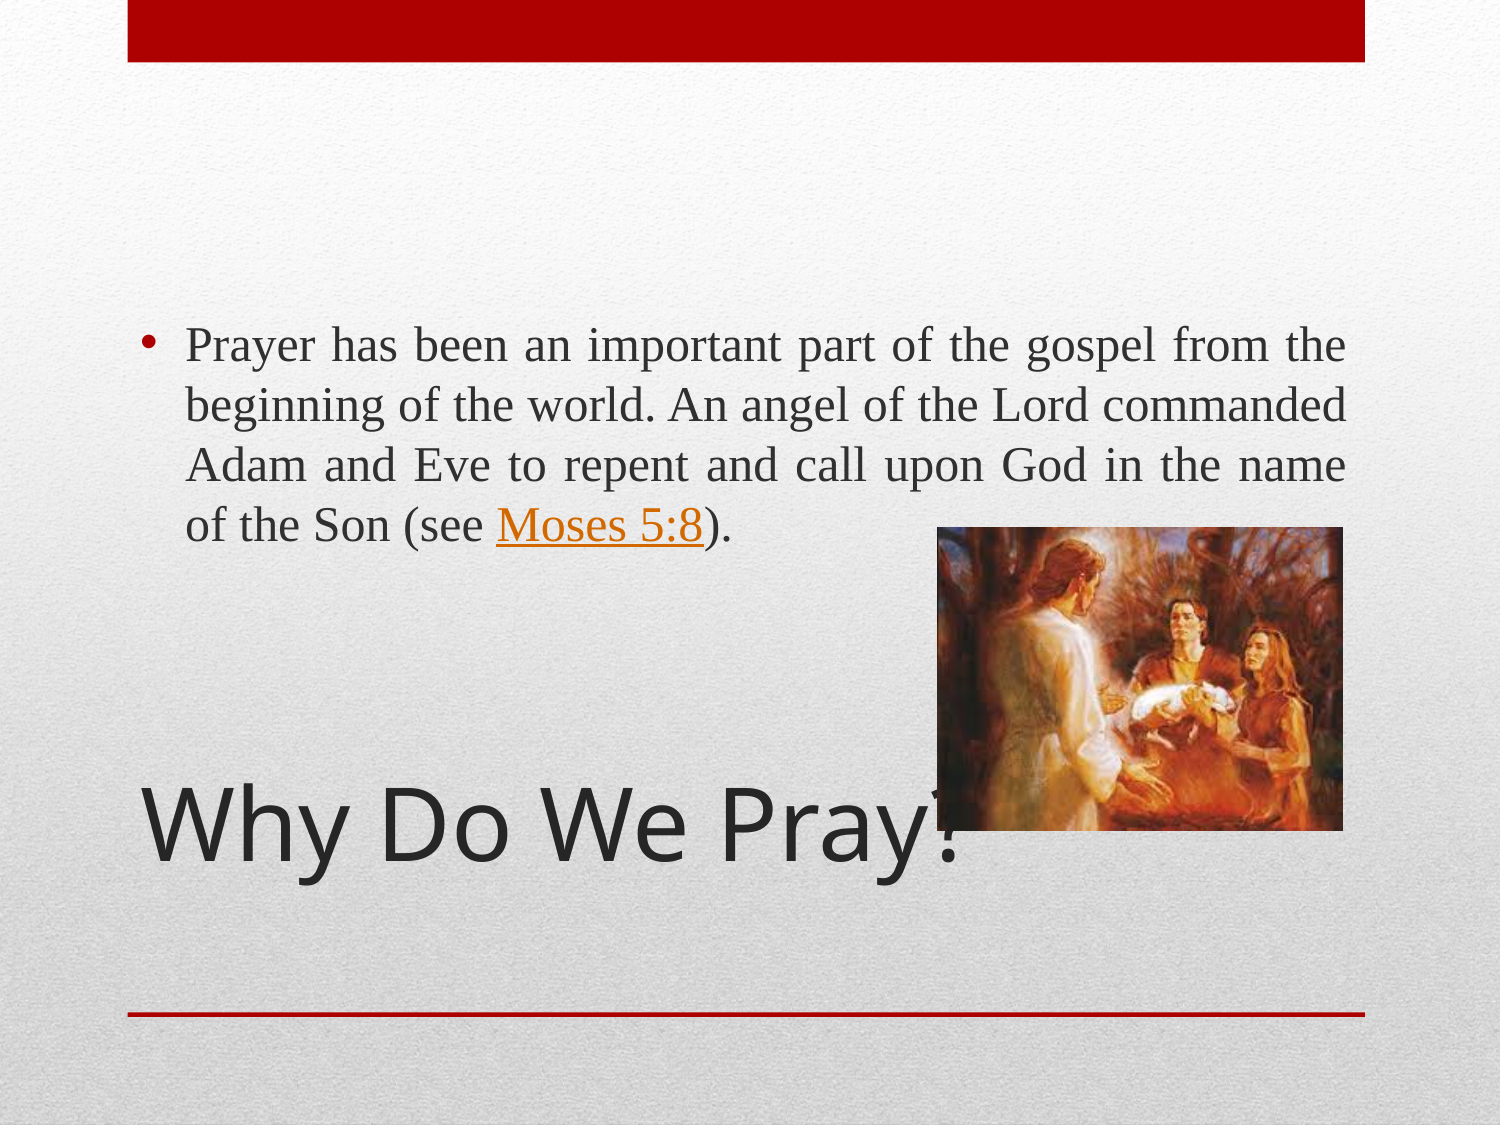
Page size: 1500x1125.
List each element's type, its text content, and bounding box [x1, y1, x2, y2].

picture [937, 526, 1344, 831]
title Why Do We Pray? [125, 750, 1238, 1013]
list Prayer has been an important part of the gospel from the beginning of the world. An angel of the Lord commanded Adam and Eve to repent and call upon God in the name of the Son (see Moses 5:8). [125, 112, 1363, 750]
